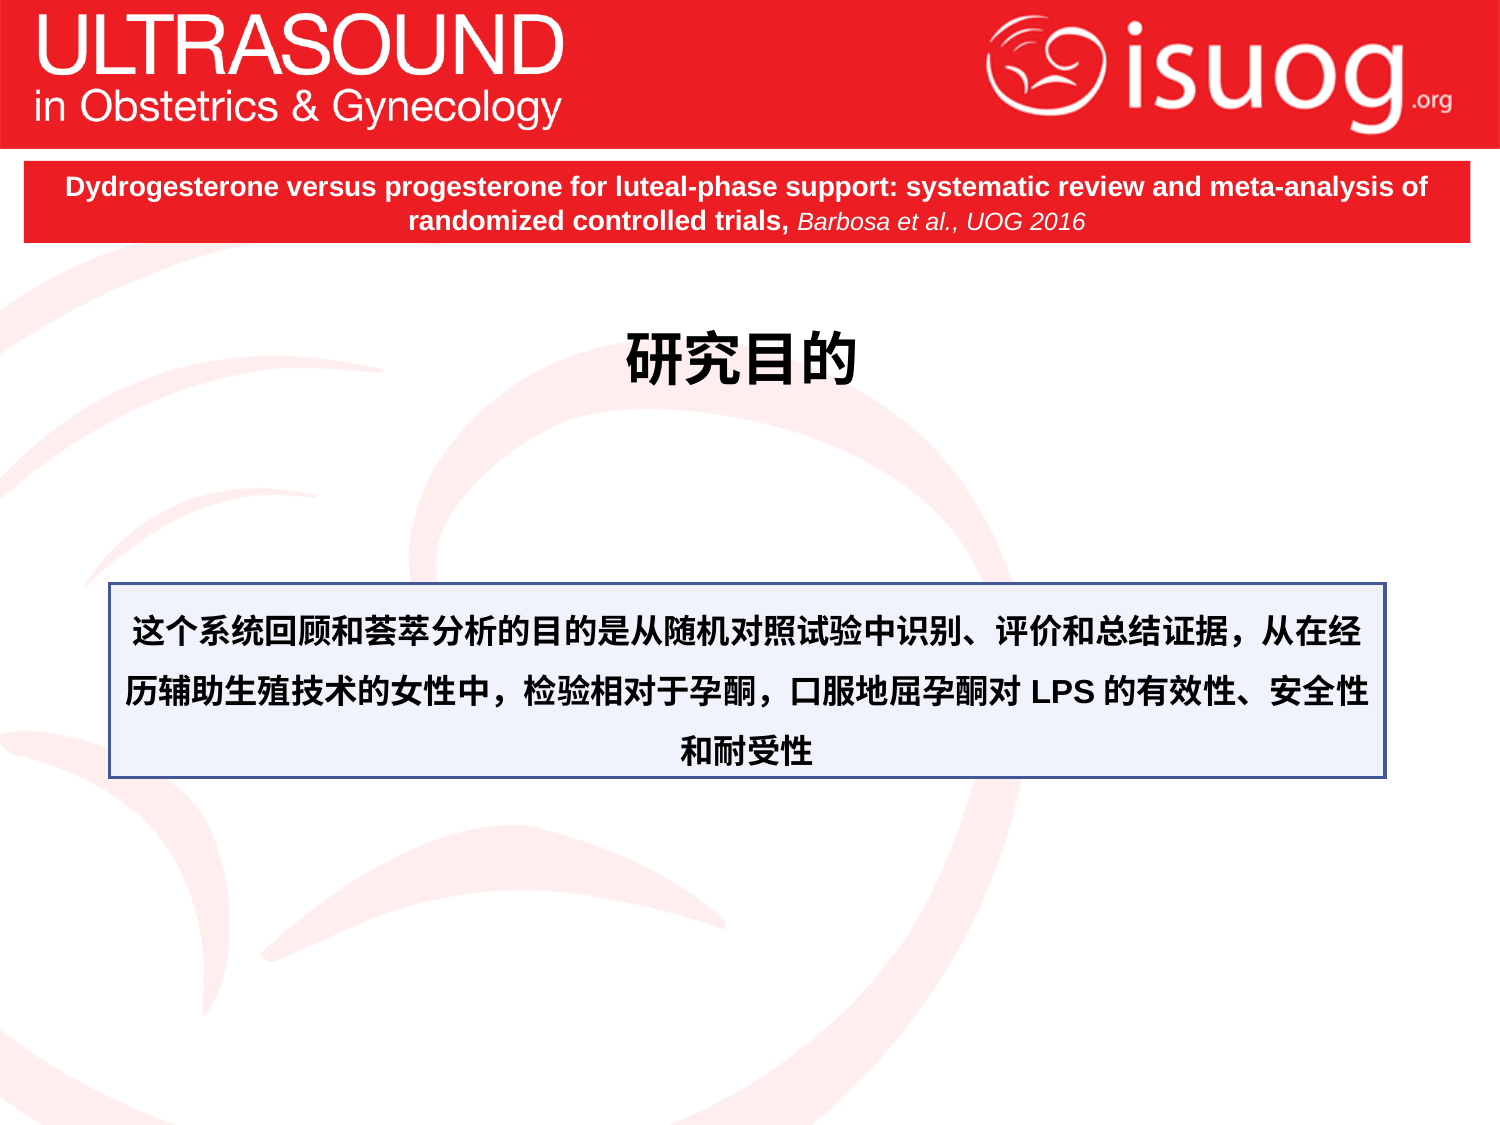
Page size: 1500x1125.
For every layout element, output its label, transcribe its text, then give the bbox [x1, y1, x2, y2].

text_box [0, 0, 1500, 150]
text_box Dydrogesterone versus progesterone for luteal-phase support: systematic review and meta-analysis of randomized controlled trials, Barbosa et al., UOG 2016 [23, 160, 1471, 243]
picture [0, 150, 1500, 1125]
text_box 这个系统回顾和荟萃分析的目的是从随机对照试验中识别、评价和总结证据，从在经历辅助生殖技术的女性中，检验相对于孕酮，口服地屈孕酮对LPS的有效性、安全性和耐受性 [109, 583, 1386, 778]
text_box 研究目的 [292, 314, 1191, 400]
